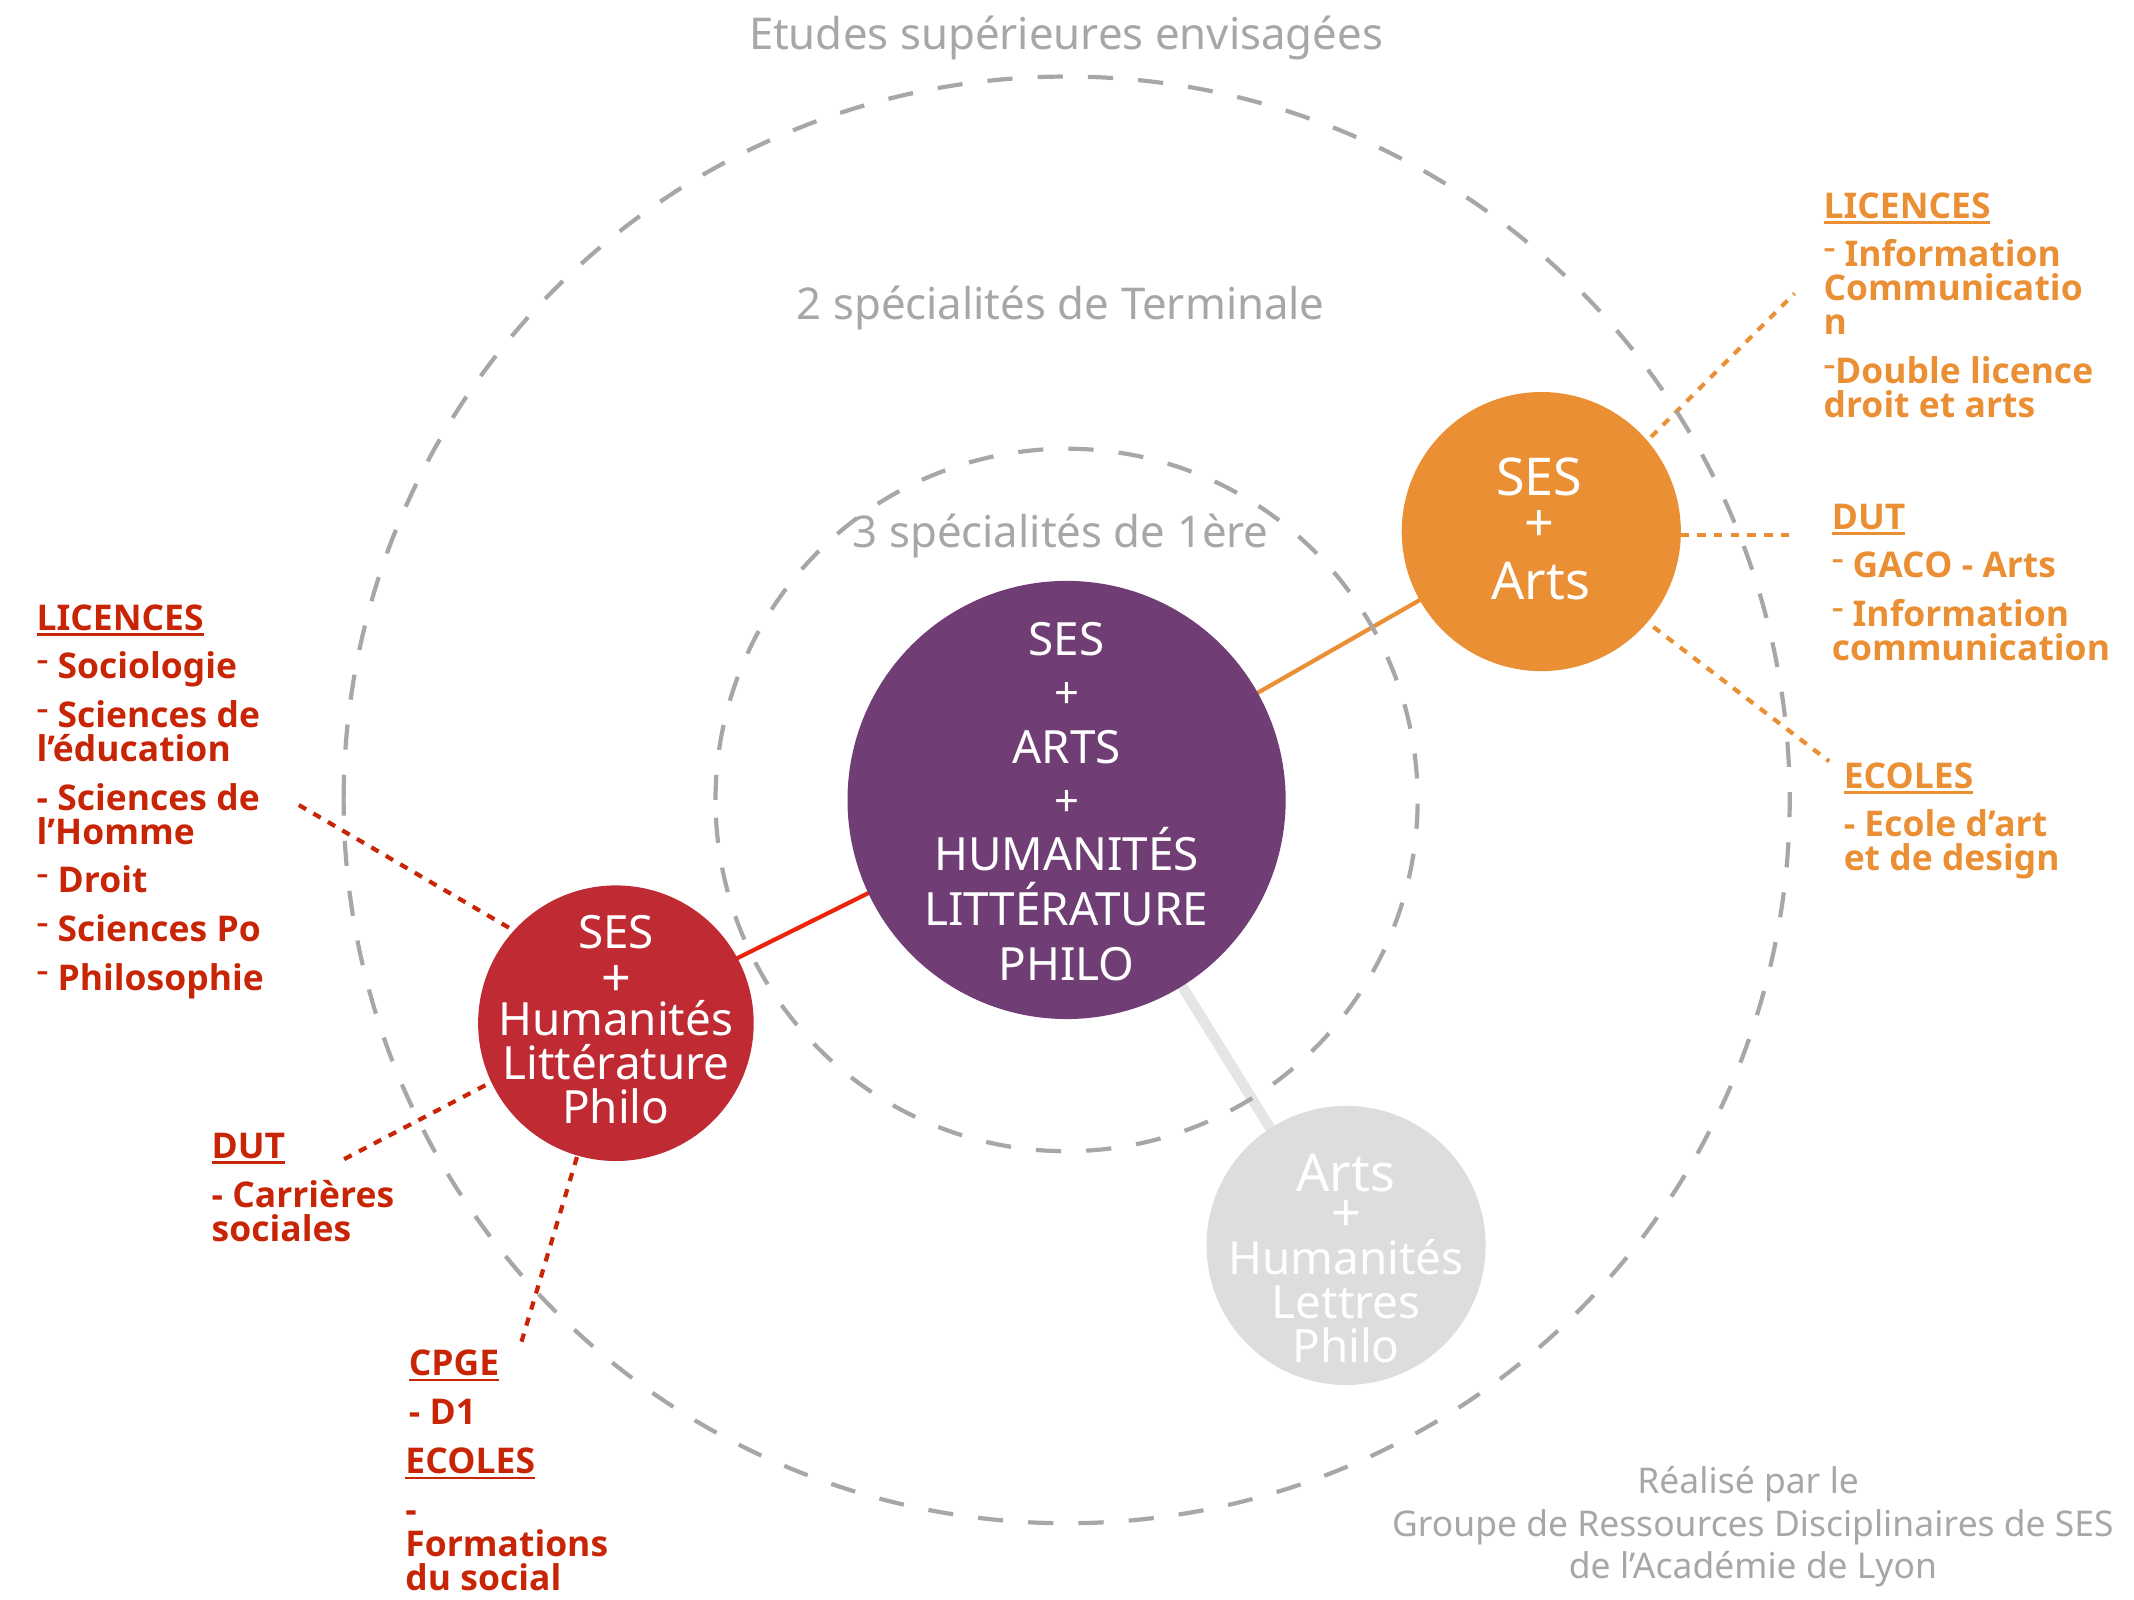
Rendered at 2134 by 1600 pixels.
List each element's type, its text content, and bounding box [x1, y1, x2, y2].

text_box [1069, 804, 1486, 1387]
text_box [875, 448, 1258, 505]
text_box SES [632, 905, 663, 966]
text_box [376, 76, 1784, 1524]
text_box 2 spécialités de Terminale [788, 277, 1345, 337]
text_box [28, 585, 632, 1595]
text_box + [632, 948, 640, 1015]
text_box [1512, 192, 2134, 892]
text_box Humanités Littérature Philo [632, 991, 742, 1141]
text_box [715, 528, 1418, 1152]
text_box Réalisé par le Groupe de Ressources Disciplinaires de SES de l’Académie de Lyon [1383, 1449, 2123, 1594]
text_box 3 spécialités de 1ère [844, 505, 1289, 564]
text_box Etudes supérieures envisagées [740, 7, 1393, 67]
